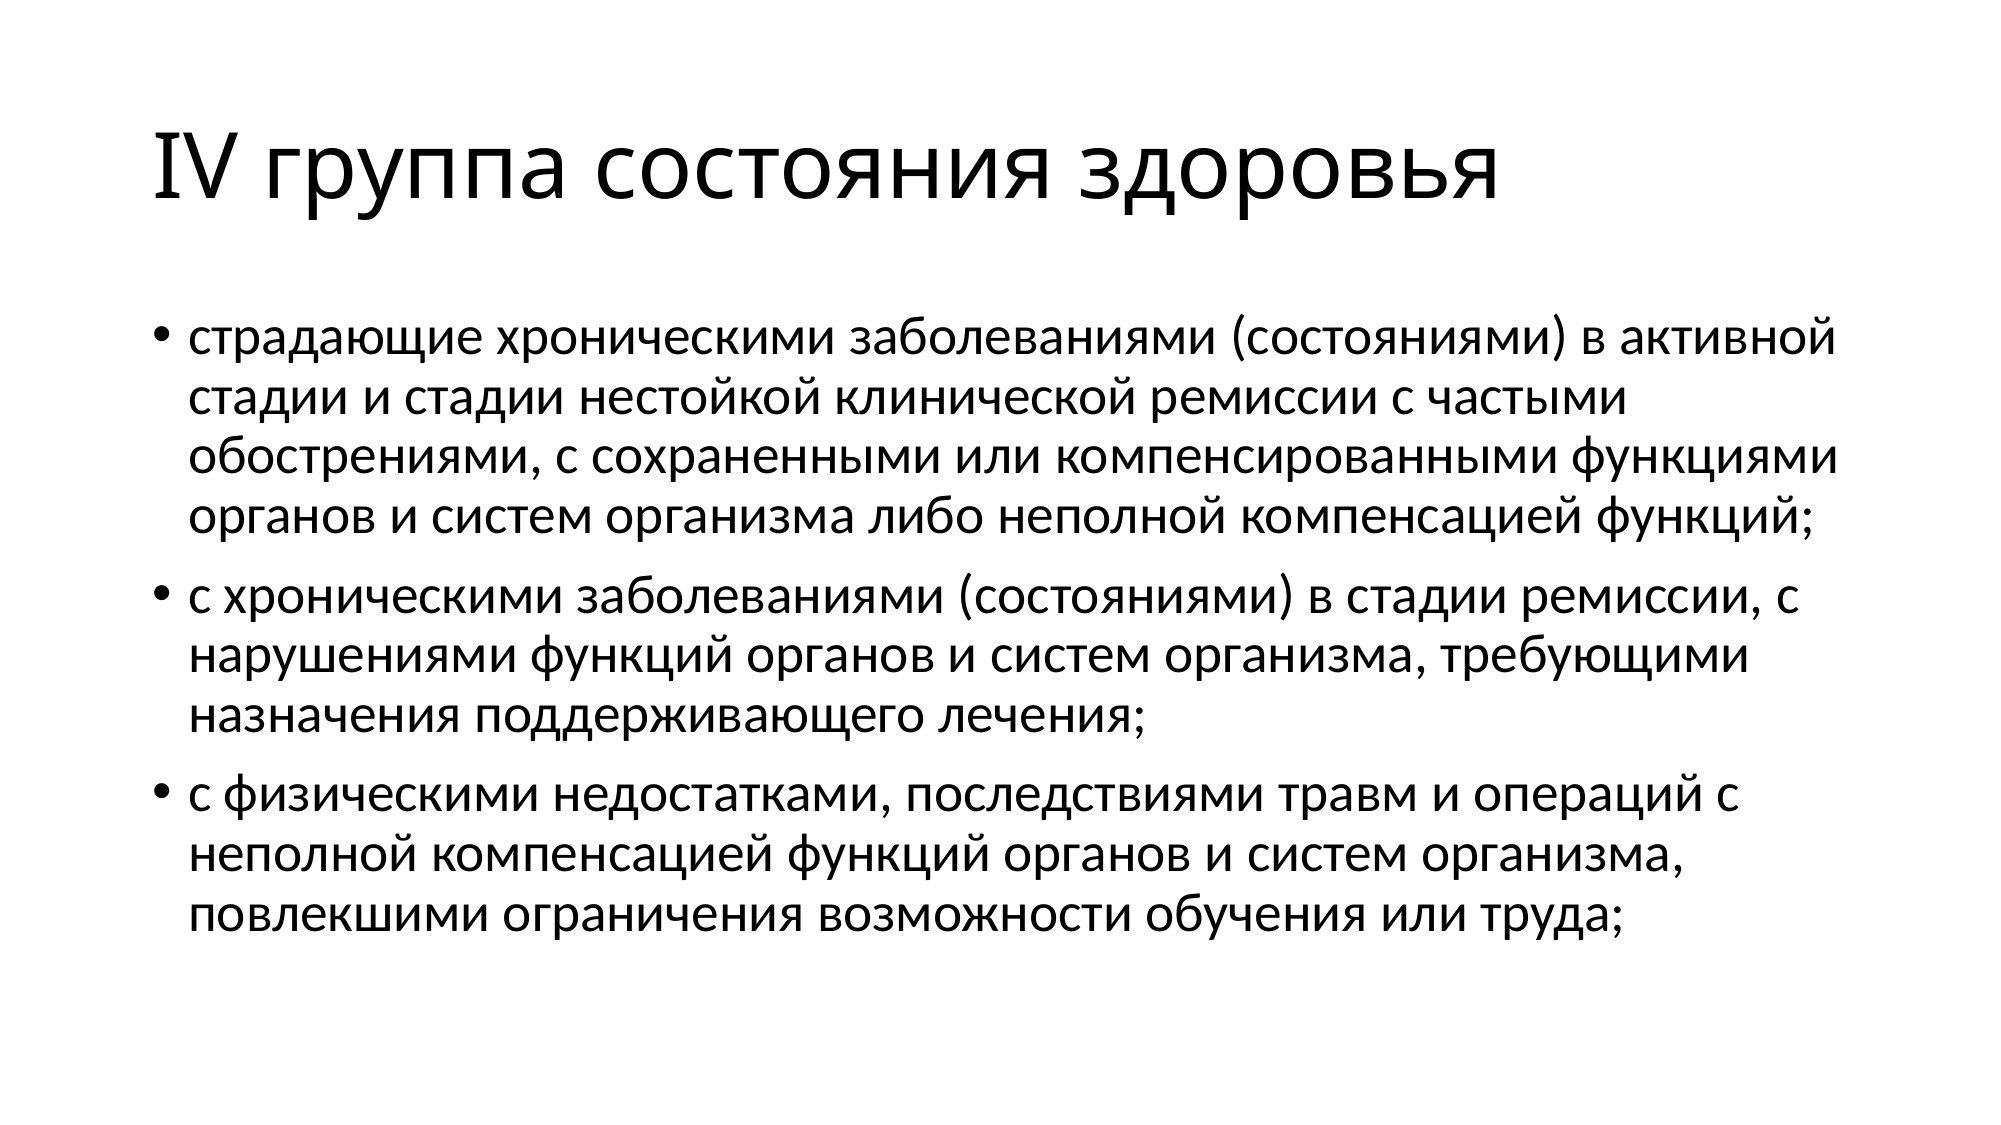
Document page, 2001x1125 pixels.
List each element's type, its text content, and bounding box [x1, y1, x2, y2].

list страдающие хроническими заболеваниями (состояниями) в активной стадии и стадии нестойкой клинической ремиссии с частыми обострениями, с сохраненными или компенсированными функциями органов и систем организма либо неполной компенсацией функций; с хроническими заболеваниями (состояниями) в стадии ремиссии, с нарушениями функций органов и систем организма, требующими назначения поддерживающего лечения; с физическими недостатками, последствиями травм и операций с неполной компенсацией функций органов и систем организма, повлекшими ограничения возможности обучения или труда; [137, 299, 1863, 1014]
title IV группа состояния здоровья [137, 59, 1863, 278]
